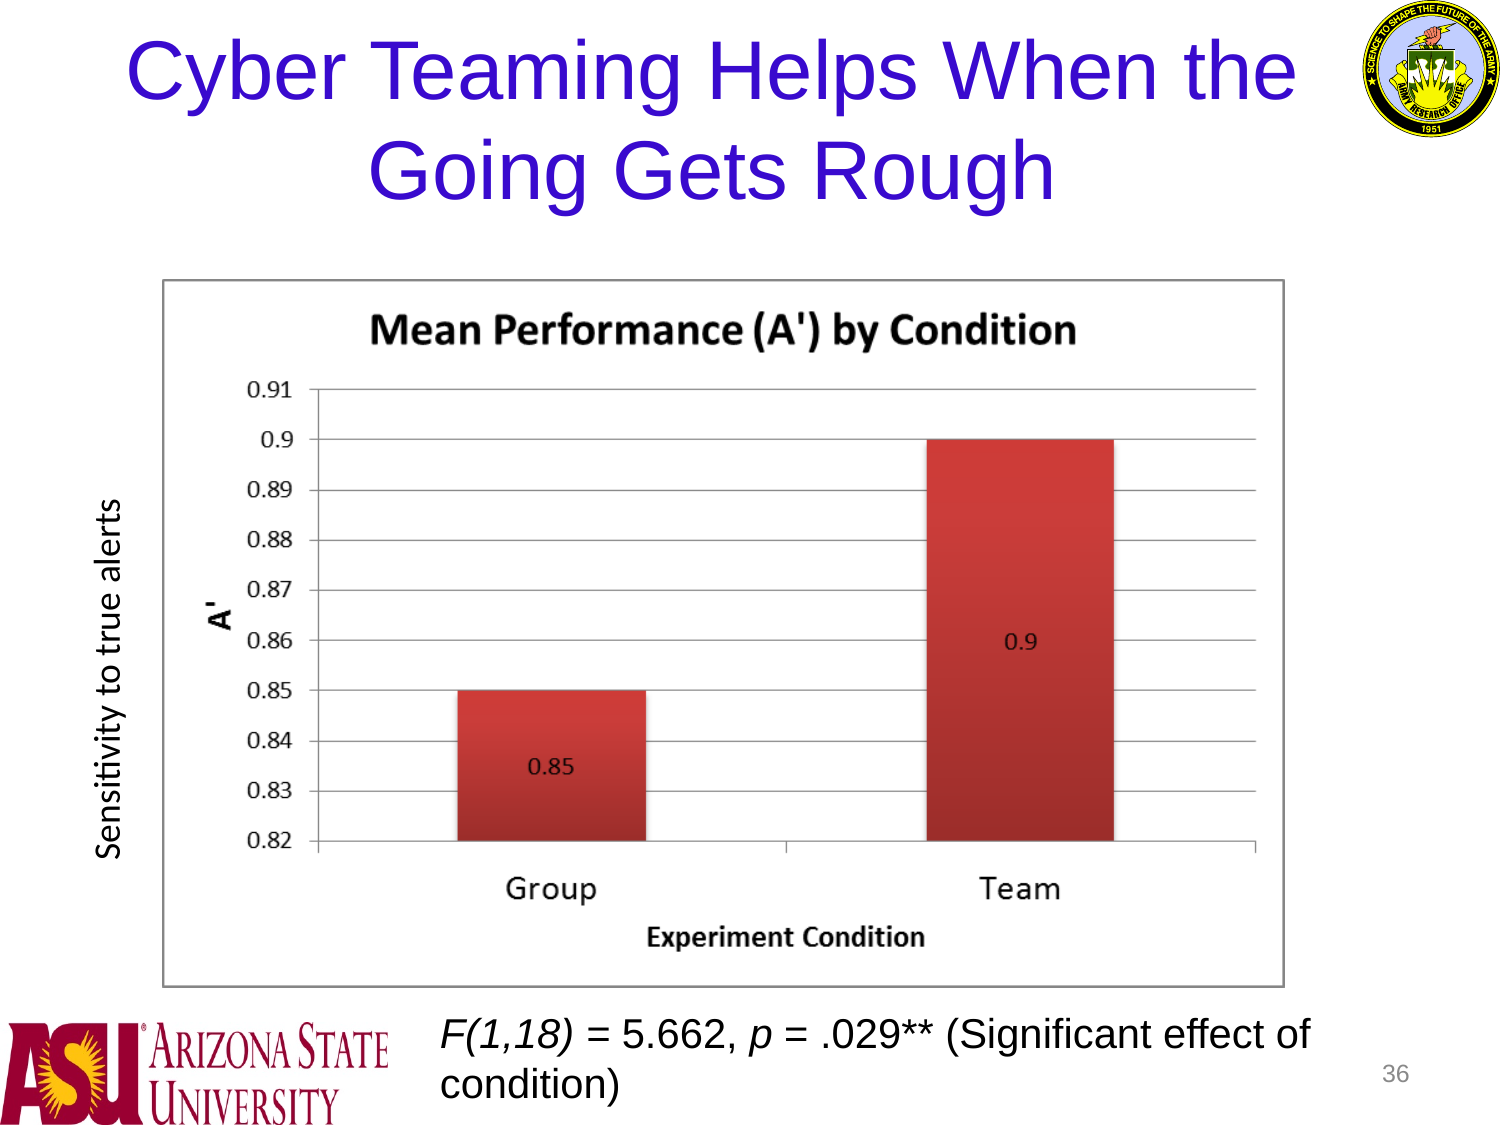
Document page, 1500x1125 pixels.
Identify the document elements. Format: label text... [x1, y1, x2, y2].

title Cyber Teaming Helps When the Going Gets Rough [0, 0, 1426, 233]
text_box F(1,18) = 5.662, p = .029** (Significant effect of condition) [425, 999, 1500, 1125]
text_box Sensitivity to true alerts [74, 237, 135, 876]
picture [162, 278, 1286, 988]
picture [0, 1022, 388, 1125]
